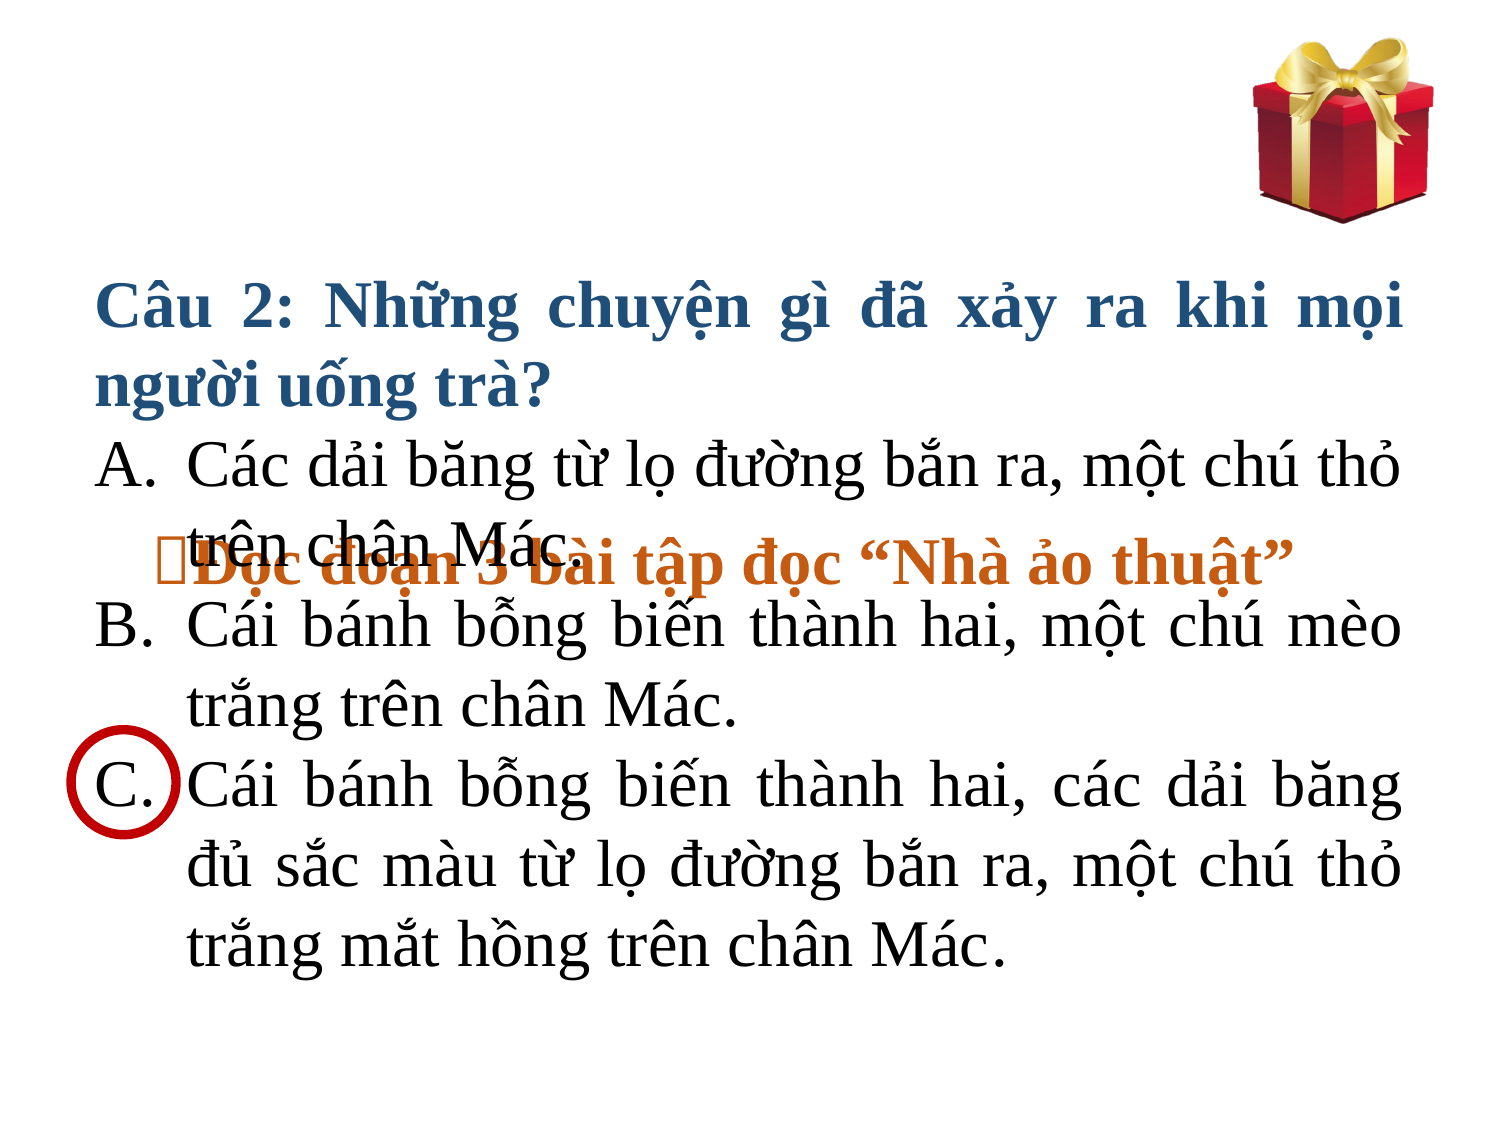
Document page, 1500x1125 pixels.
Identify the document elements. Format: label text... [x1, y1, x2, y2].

text_box [70, 728, 178, 836]
picture [1208, 17, 1467, 249]
text_box Câu 2: Những chuyện gì đã xảy ra khi mọi người uống trà? Các dải băng từ lọ đường bắn ra, một chú thỏ trên chân Mác. Cái bánh bỗng biến thành hai, một chú mèo trắng trên chân Mác. Cái bánh bỗng biến thành hai, các dải băng đủ sắc màu từ lọ đường bắn ra, một chú thỏ trắng mắt hồng trên chân Mác. [79, 252, 1420, 988]
